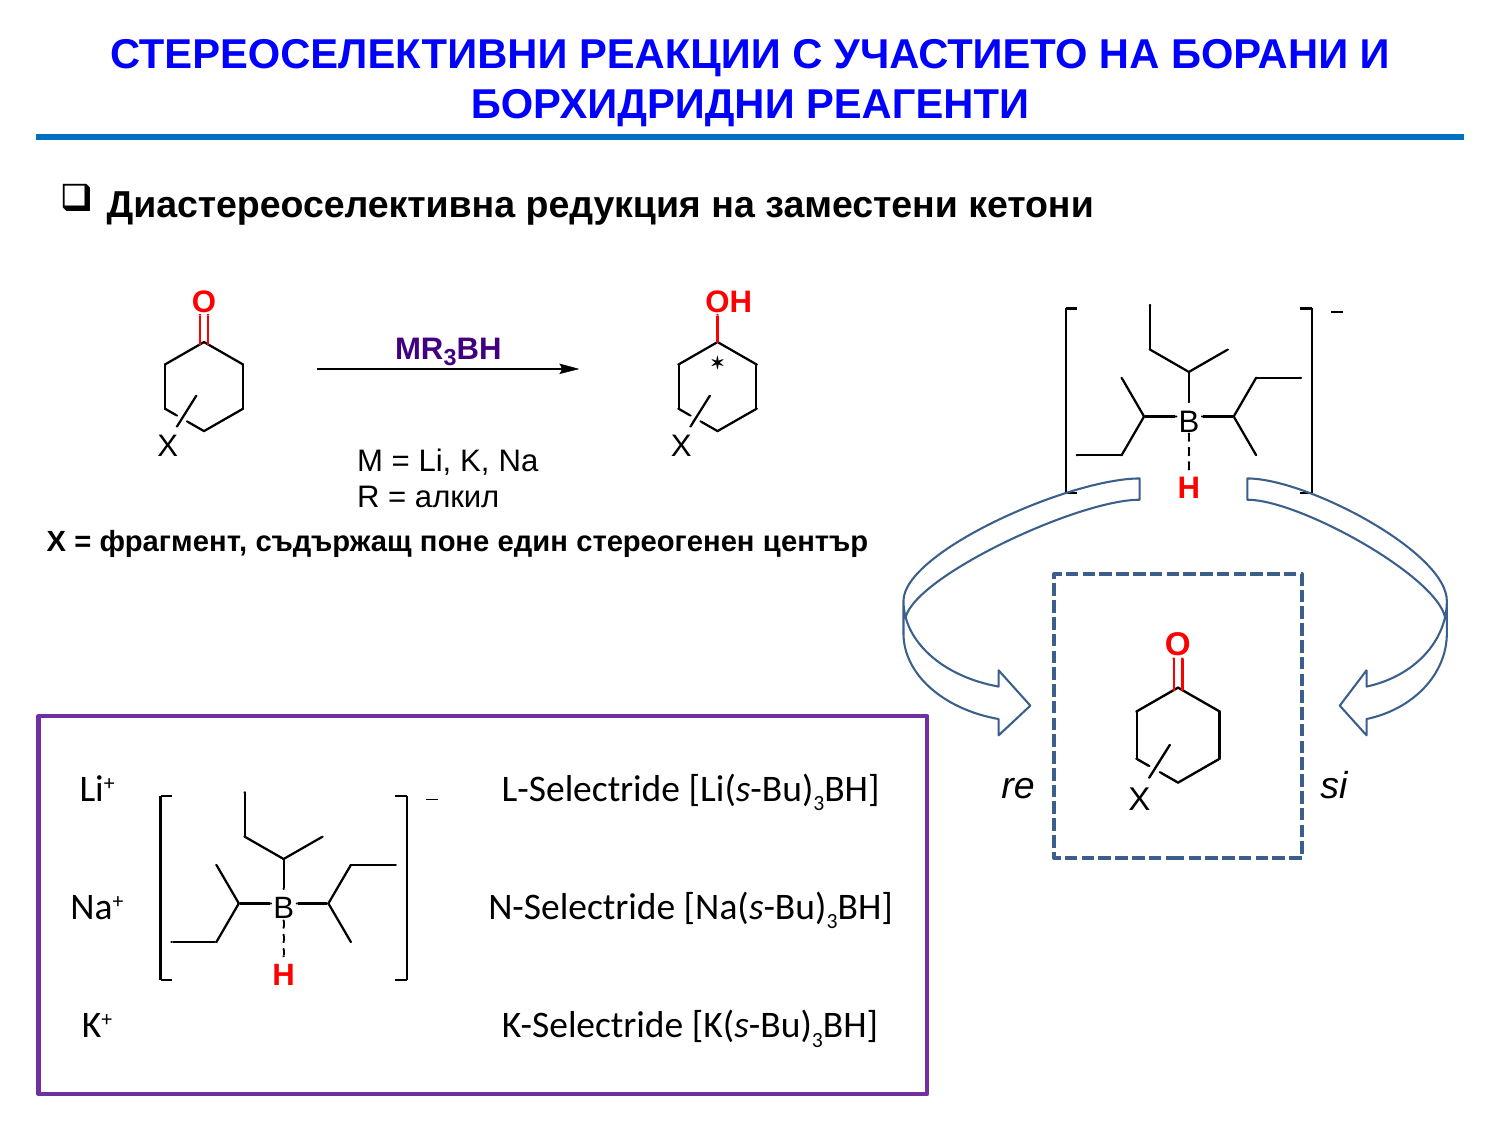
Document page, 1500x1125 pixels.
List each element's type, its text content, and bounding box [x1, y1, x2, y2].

text_box СТЕРЕОСЕЛЕКТИВНИ РЕАКЦИИ С УЧАСТИЕТО НА БОРАНИ И БОРХИДРИДНИ РЕАГЕНТИ [76, 19, 1424, 134]
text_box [151, 278, 765, 521]
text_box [903, 302, 1448, 859]
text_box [54, 756, 912, 1054]
text_box X = фрагмент, съдържащ поне един стереогенен център [31, 515, 885, 565]
text_box Диастереоселективна редукция на заместени кетони [45, 172, 1110, 233]
text_box [36, 714, 929, 1096]
